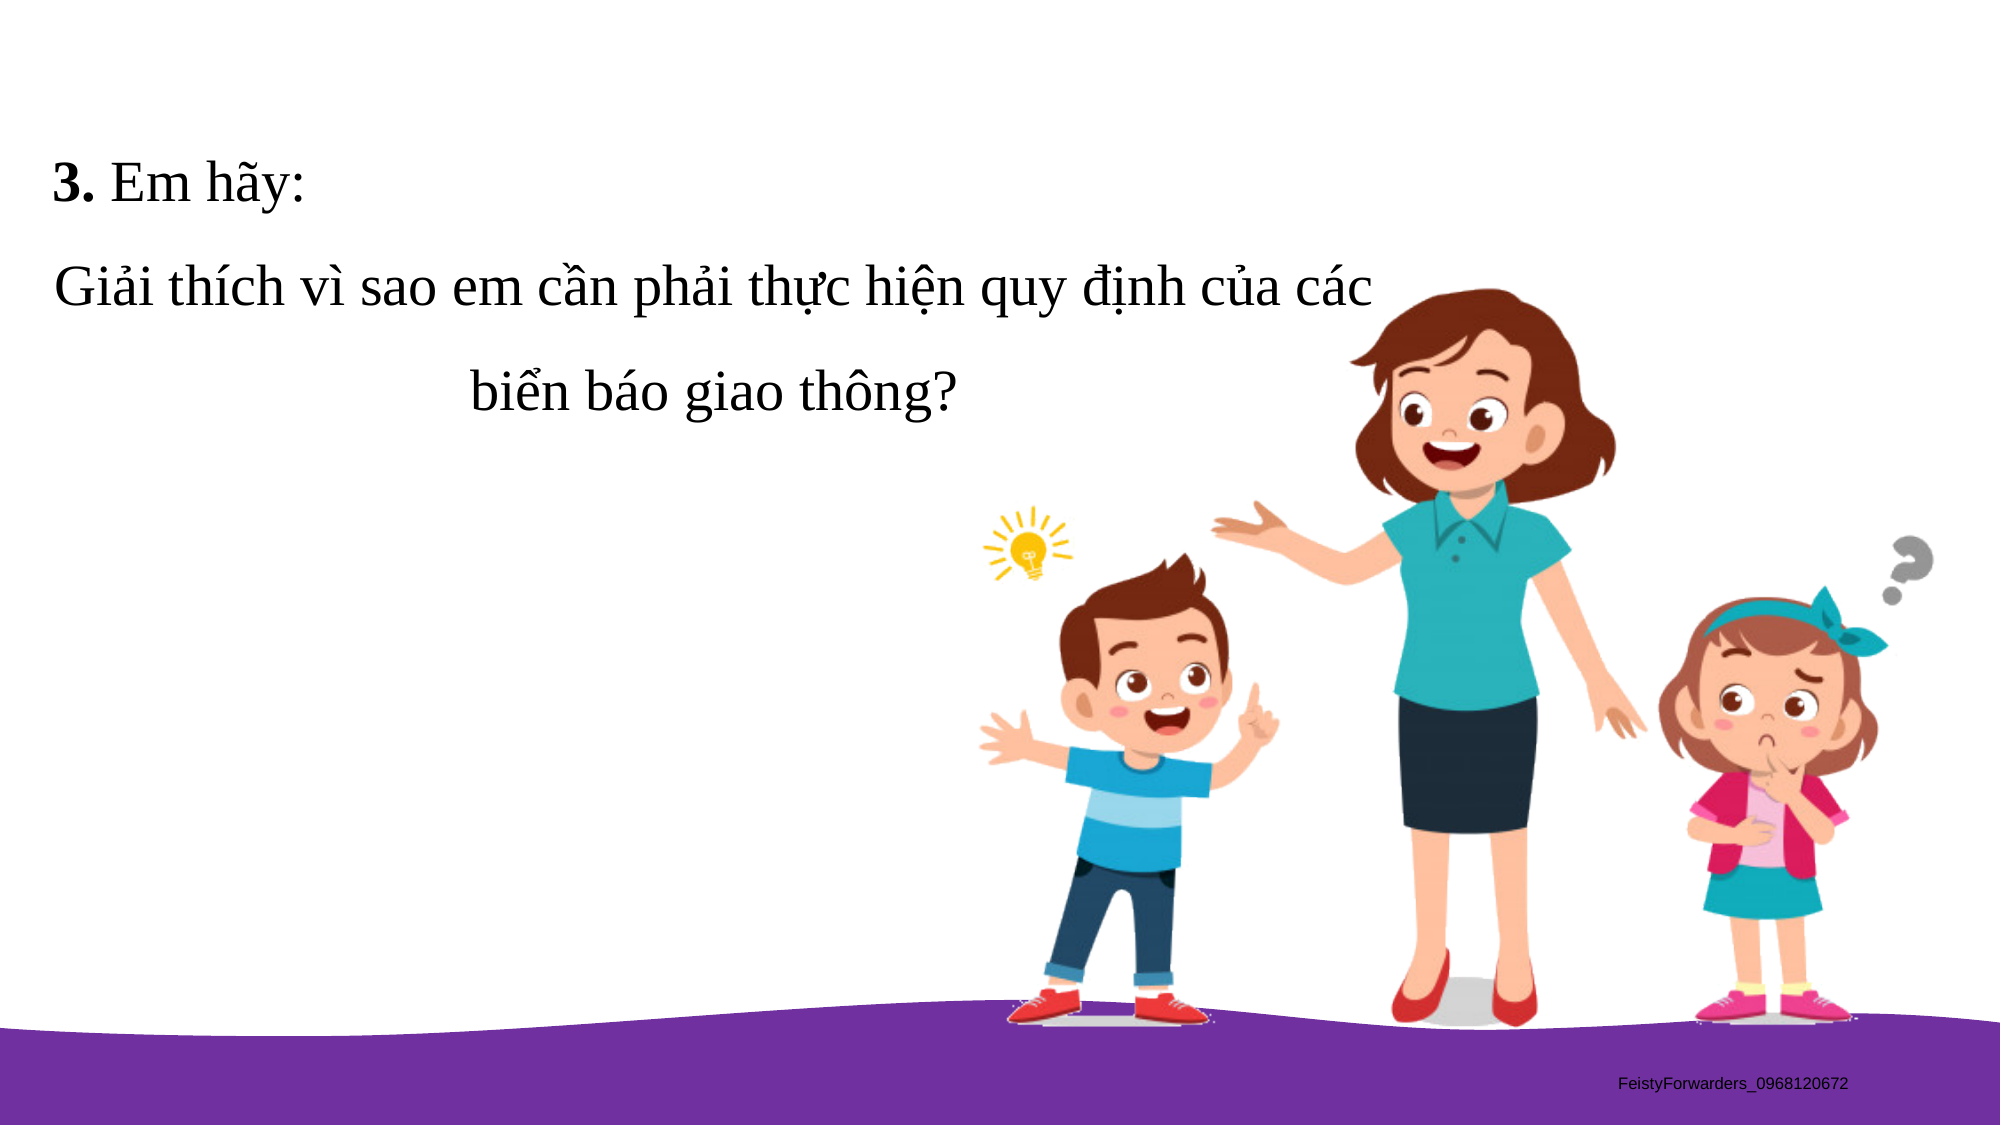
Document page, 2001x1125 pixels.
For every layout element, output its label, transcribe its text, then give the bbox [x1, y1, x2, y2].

text_box 3. Em hãy: Giải thích vì sao em cần phải thực hiện quy định của các biển báo giao thông? [37, 100, 1391, 430]
picture [892, 260, 2000, 1090]
